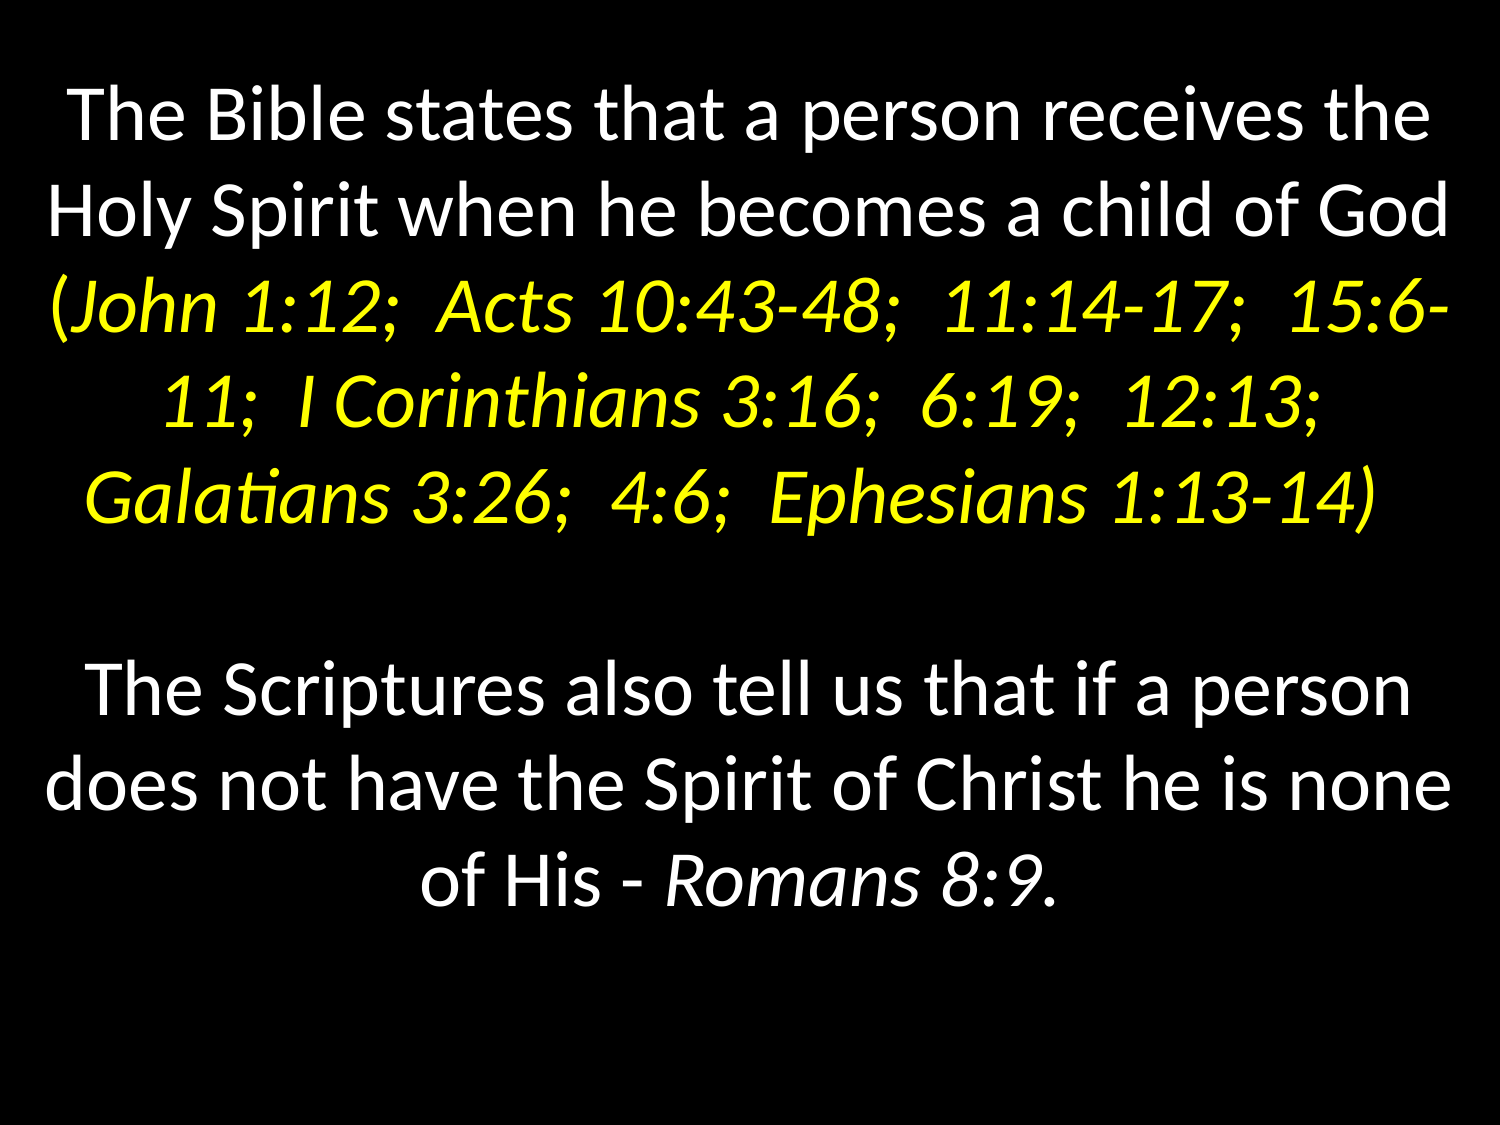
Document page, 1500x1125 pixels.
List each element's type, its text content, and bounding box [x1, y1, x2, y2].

title The Bible states that a person receives the Holy Spirit when he becomes a child of God (John 1:12; Acts 10:43-48; 11:14-17; 15:6-11; I Corinthians 3:16; 6:19; 12:13; Galatians 3:26; 4:6; Ephesians 1:13-14) The Scriptures also tell us that if a person does not have the Spirit of Christ he is none of His - Romans 8:9. [0, 50, 1500, 1125]
